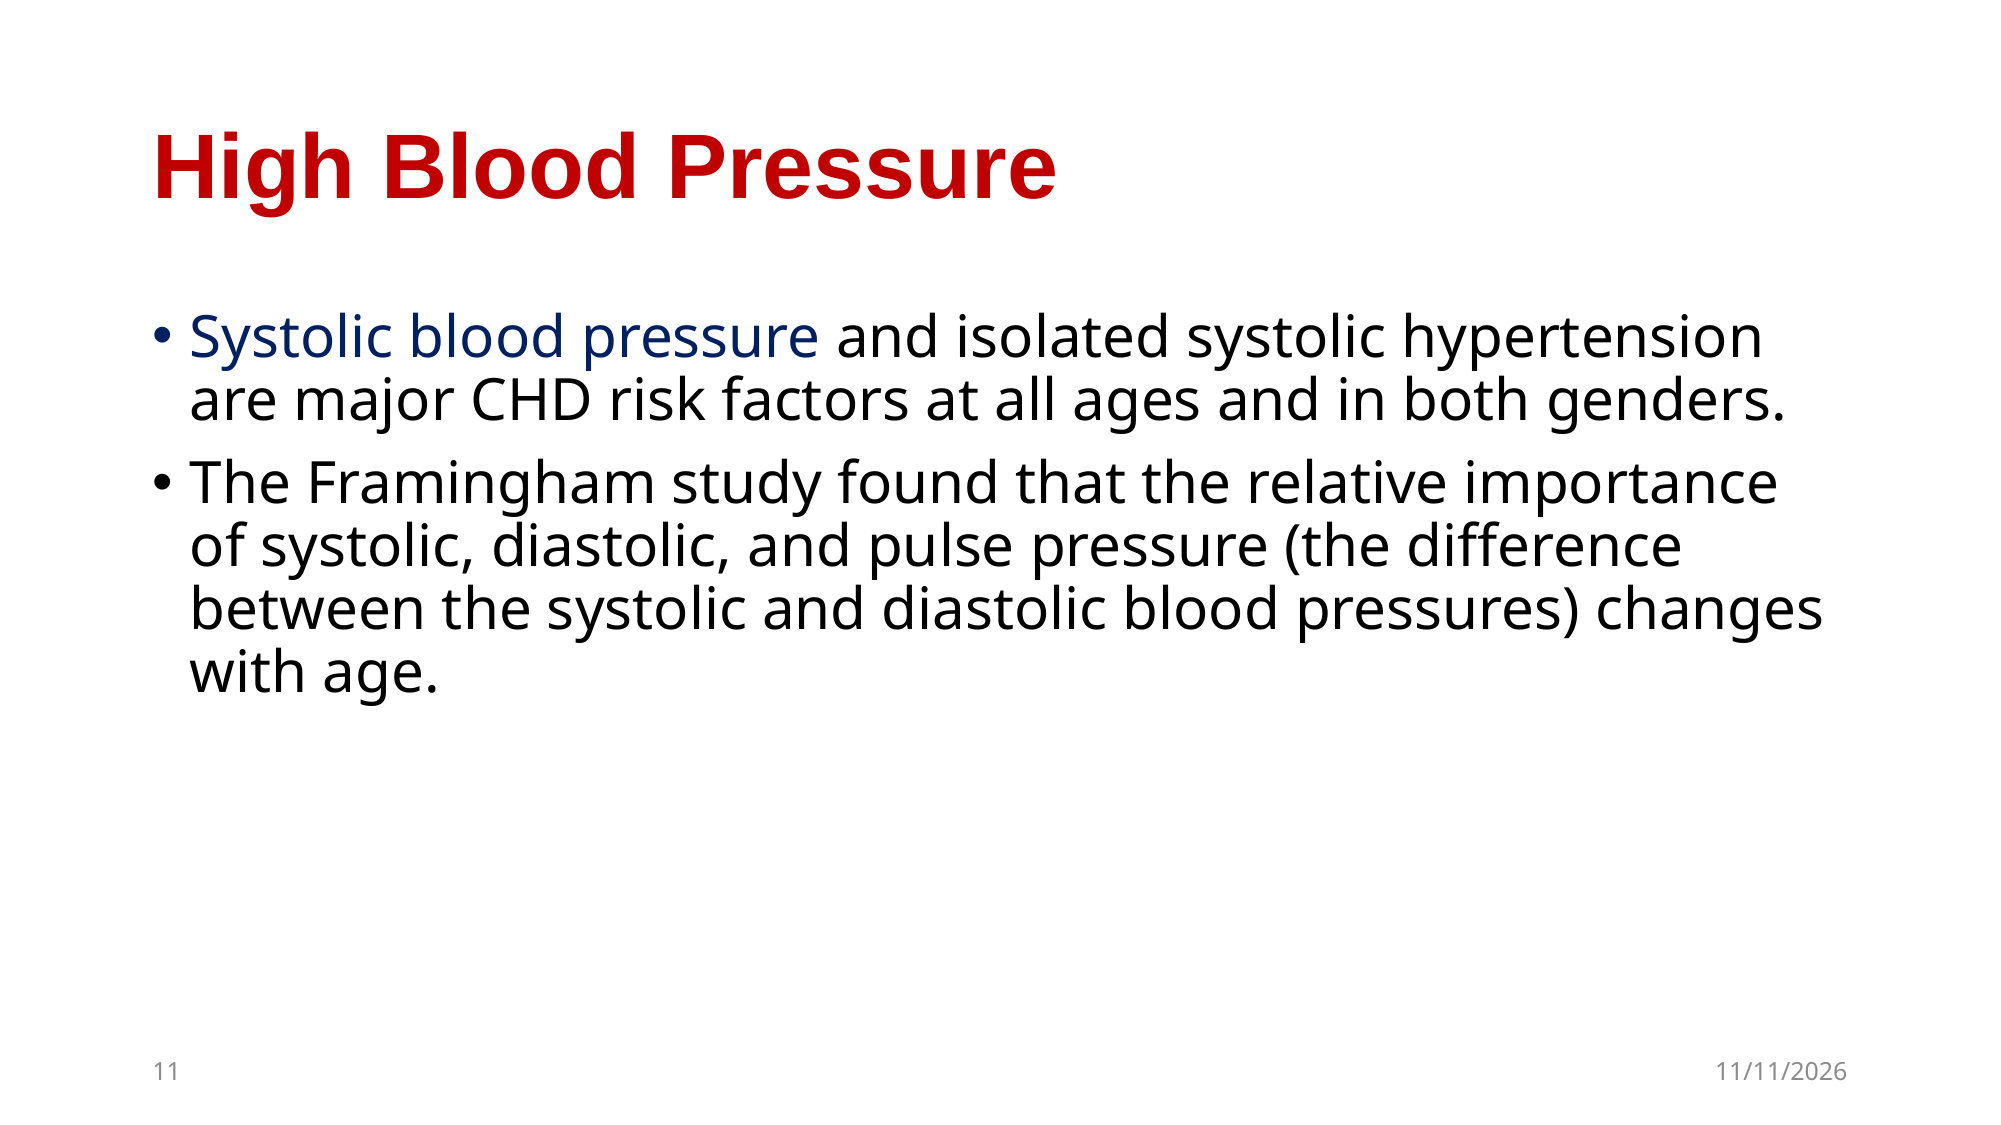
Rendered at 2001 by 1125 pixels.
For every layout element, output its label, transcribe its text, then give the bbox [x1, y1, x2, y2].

slide_number 11 [137, 1042, 588, 1103]
list Systolic blood pressure and isolated systolic hypertension are major CHD risk factors at all ages and in both genders. The Framingham study found that the relative importance of systolic, diastolic, and pulse pressure (the difference between the systolic and diastolic blood pressures) changes with age. [137, 299, 1863, 1082]
title High Blood Pressure [137, 59, 1863, 278]
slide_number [1412, 1042, 1863, 1103]
